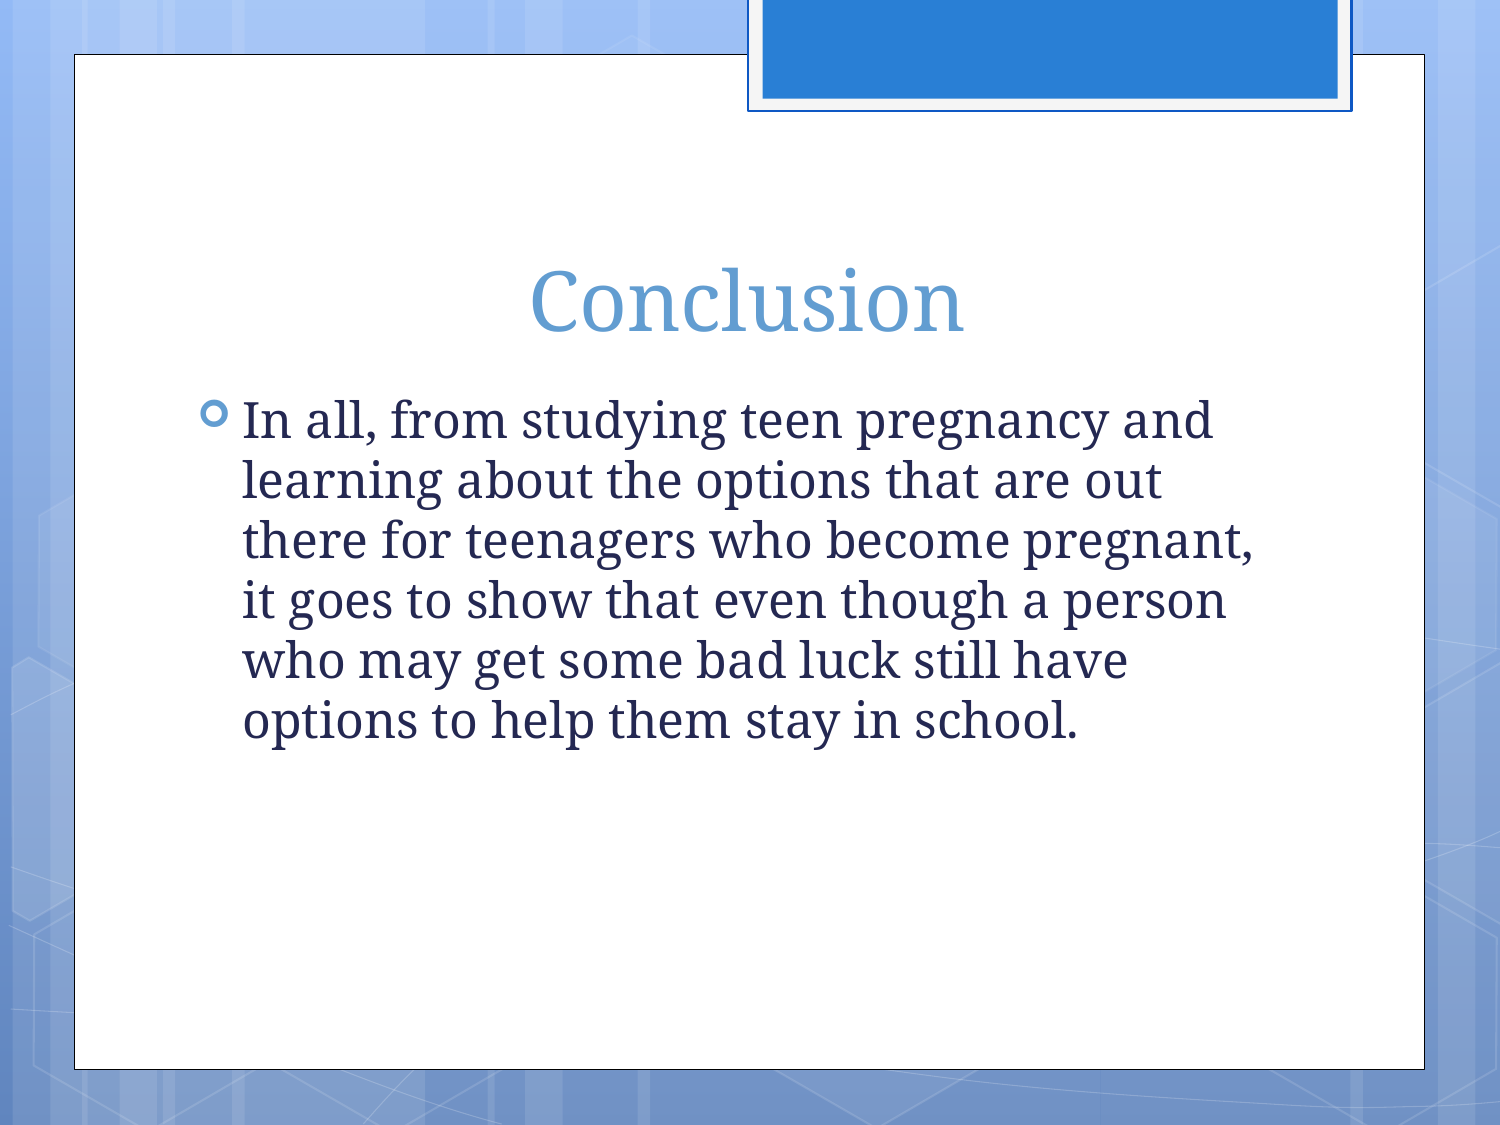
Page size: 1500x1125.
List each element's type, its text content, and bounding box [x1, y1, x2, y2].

title Conclusion [171, 168, 1324, 357]
list In all, from studying teen pregnancy and learning about the options that are out there for teenagers who become pregnant, it goes to show that even though a person who may get some bad luck still have options to help them stay in school. [171, 381, 1283, 957]
